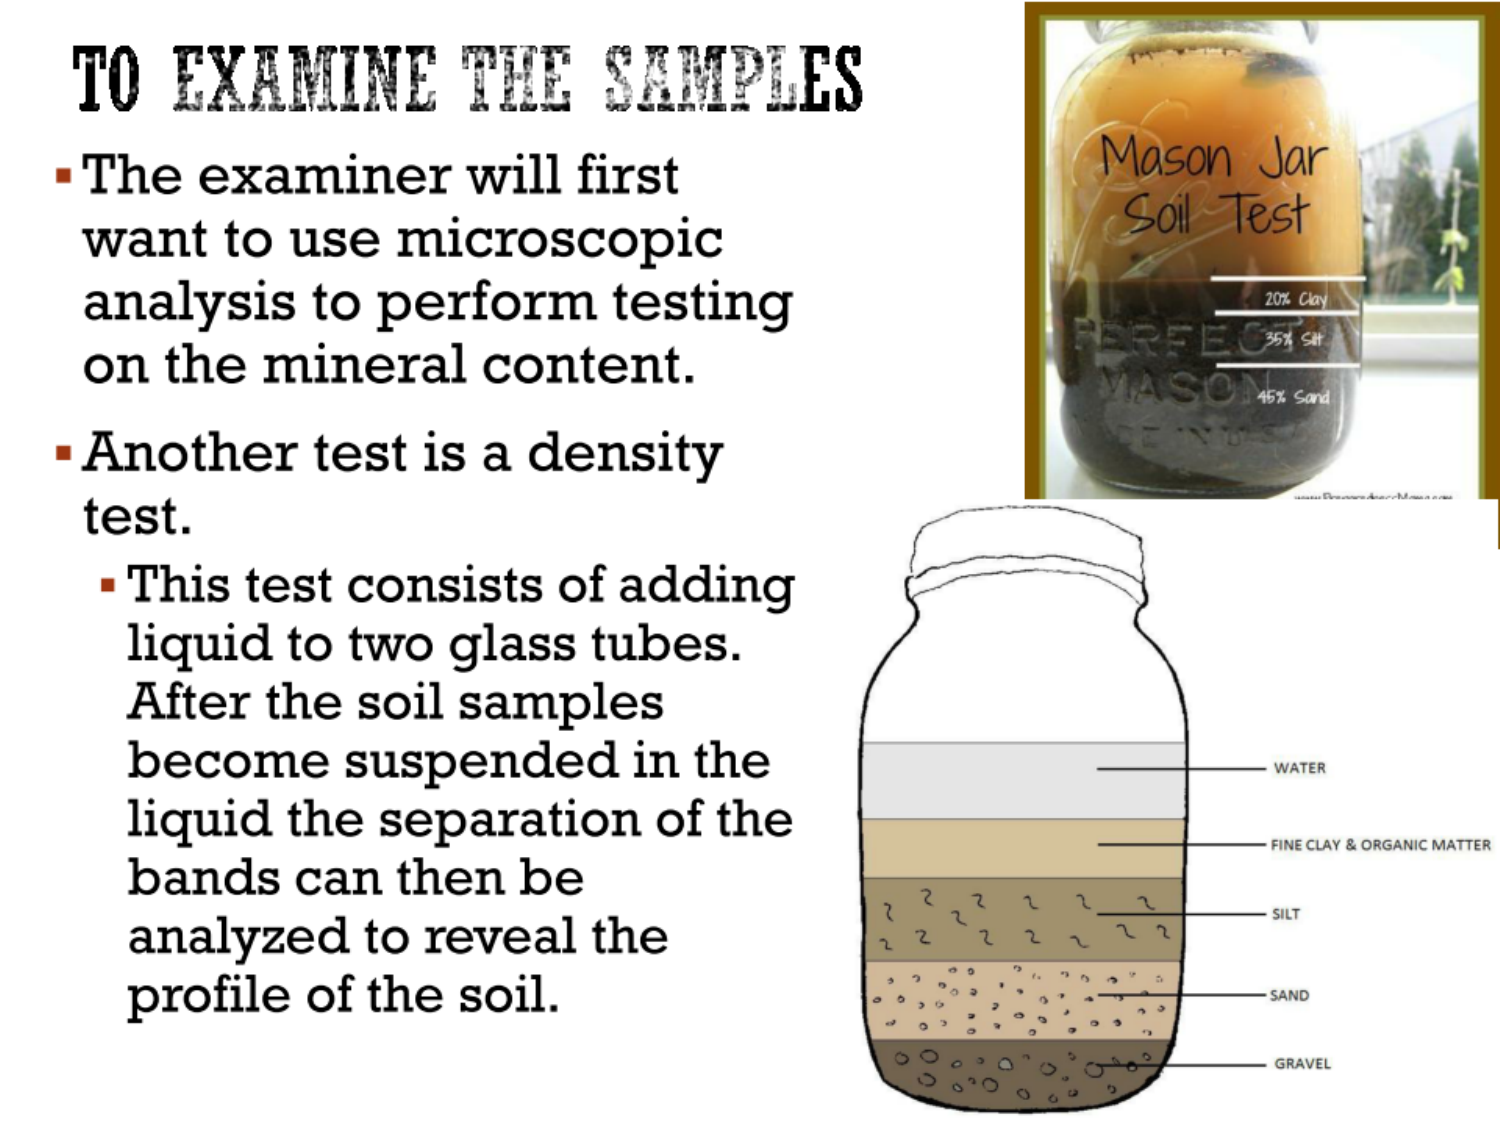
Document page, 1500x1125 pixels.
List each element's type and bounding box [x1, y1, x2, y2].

list [0, 0, 1500, 1125]
